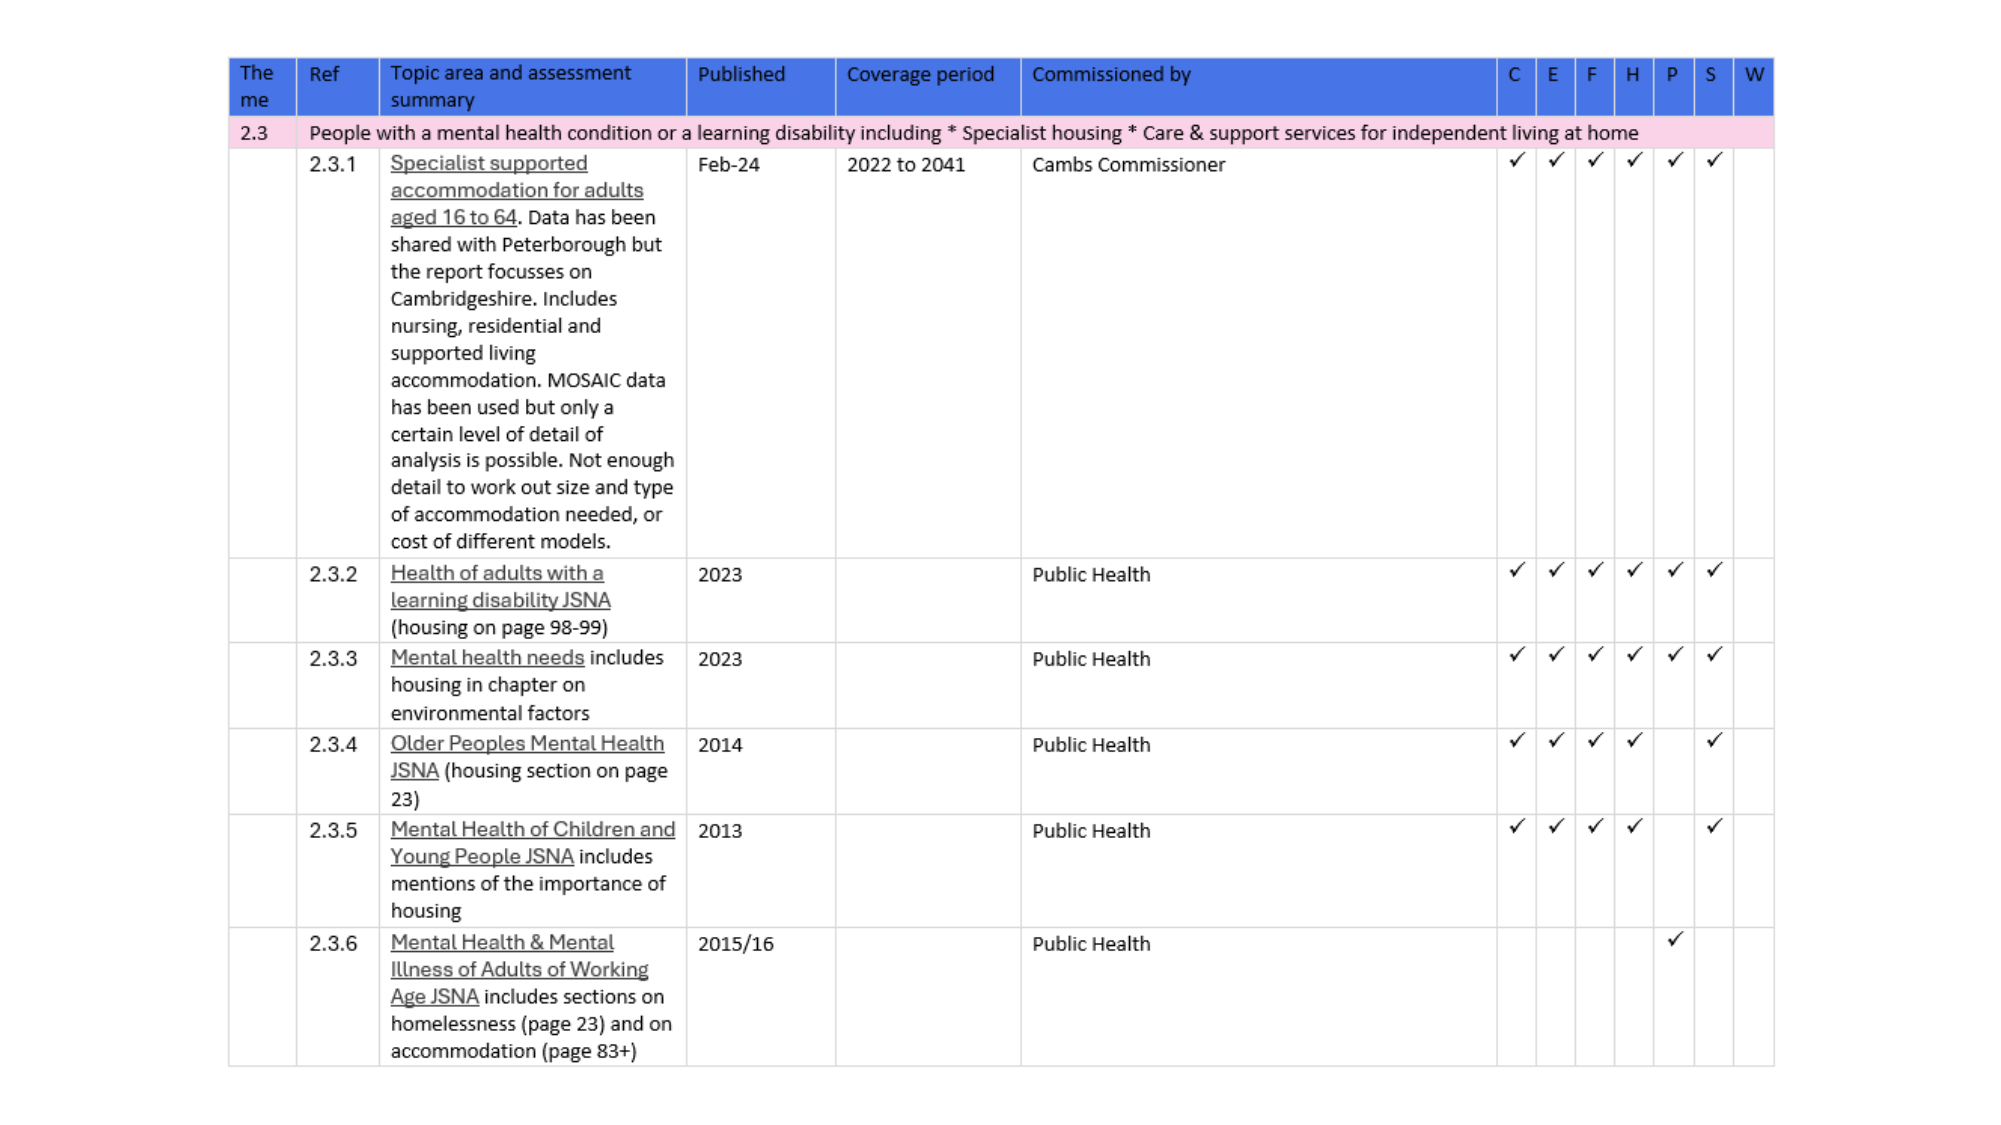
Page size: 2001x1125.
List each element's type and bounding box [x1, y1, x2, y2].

picture [209, 47, 1796, 1081]
